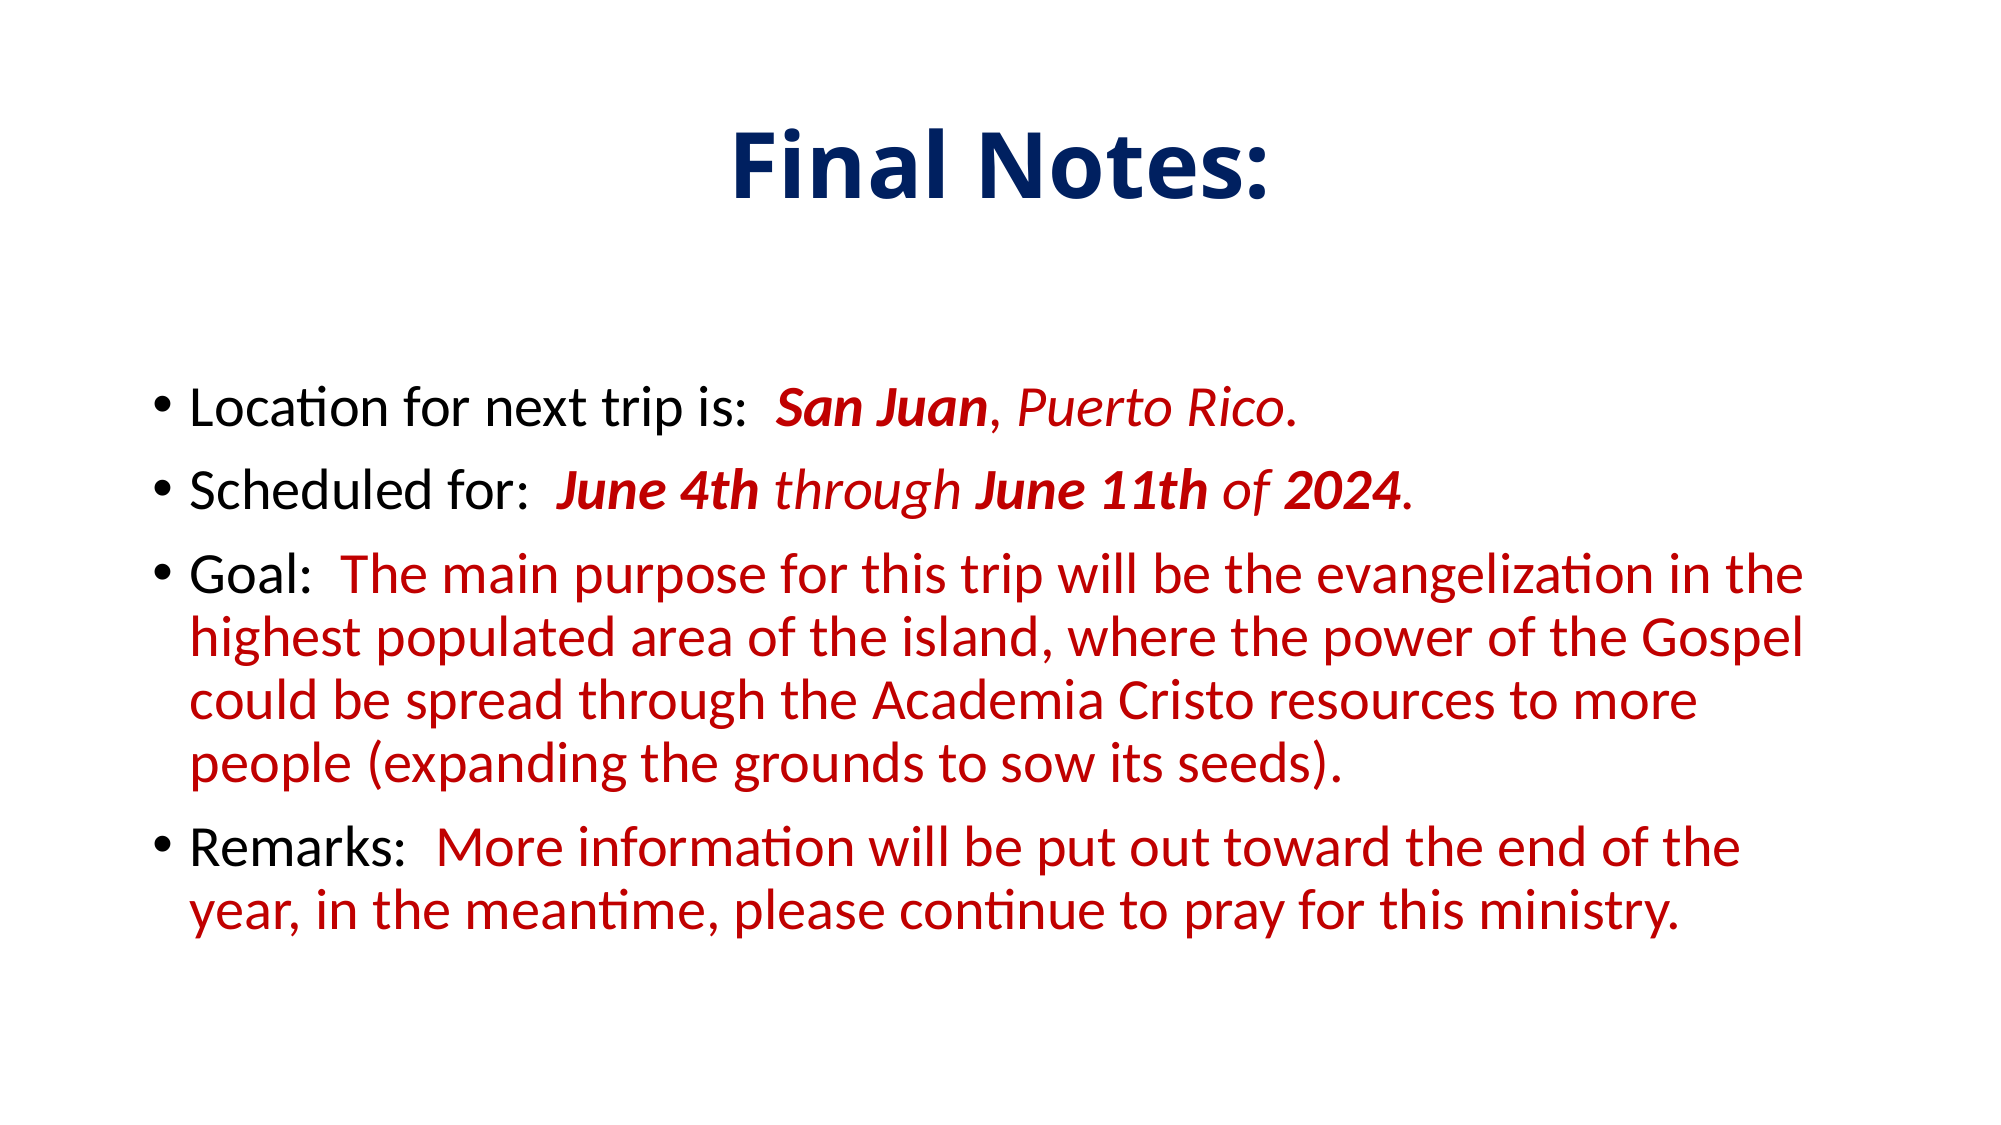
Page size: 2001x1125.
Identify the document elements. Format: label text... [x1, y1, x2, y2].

title Final Notes: [137, 59, 1863, 277]
list Location for next trip is: San Juan, Puerto Rico. Scheduled for: June 4th through June 11th of 2024. Goal: The main purpose for this trip will be the evangelization in the highest populated area of the island, where the power of the Gospel could be spread through the Academia Cristo resources to more people (expanding the grounds to sow its seeds). Remarks: More information will be put out toward the end of the year, in the meantime, please continue to pray for this ministry. [137, 277, 1863, 992]
